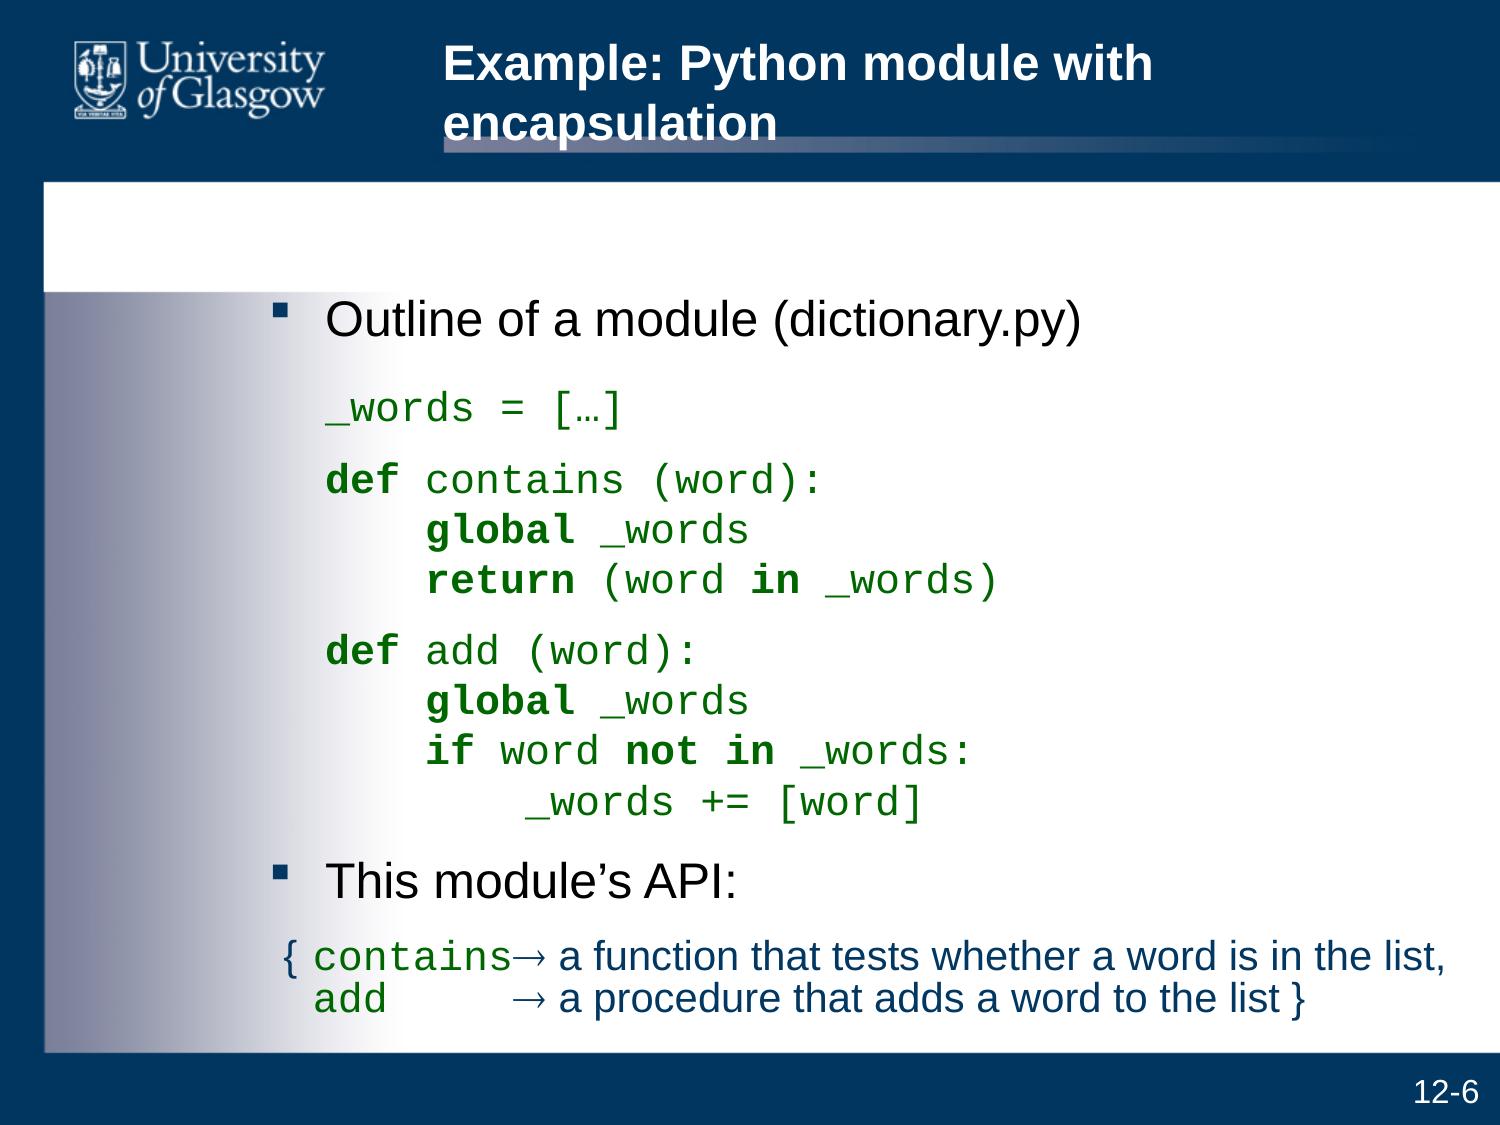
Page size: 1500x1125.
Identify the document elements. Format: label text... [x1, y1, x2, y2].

picture [0, 0, 1500, 1125]
text_box { contains a function that tests whether a word is in the list, add  a procedure that adds a word to the list } [283, 937, 1471, 1021]
title Example: Python module with encapsulation [427, 30, 1436, 150]
list Outline of a module (dictionary.py) _words = […] def contains (word): global _words return (word in _words) def add (word): global _words if word not in _words: _words += [word] This module’s API: [253, 278, 1435, 1038]
